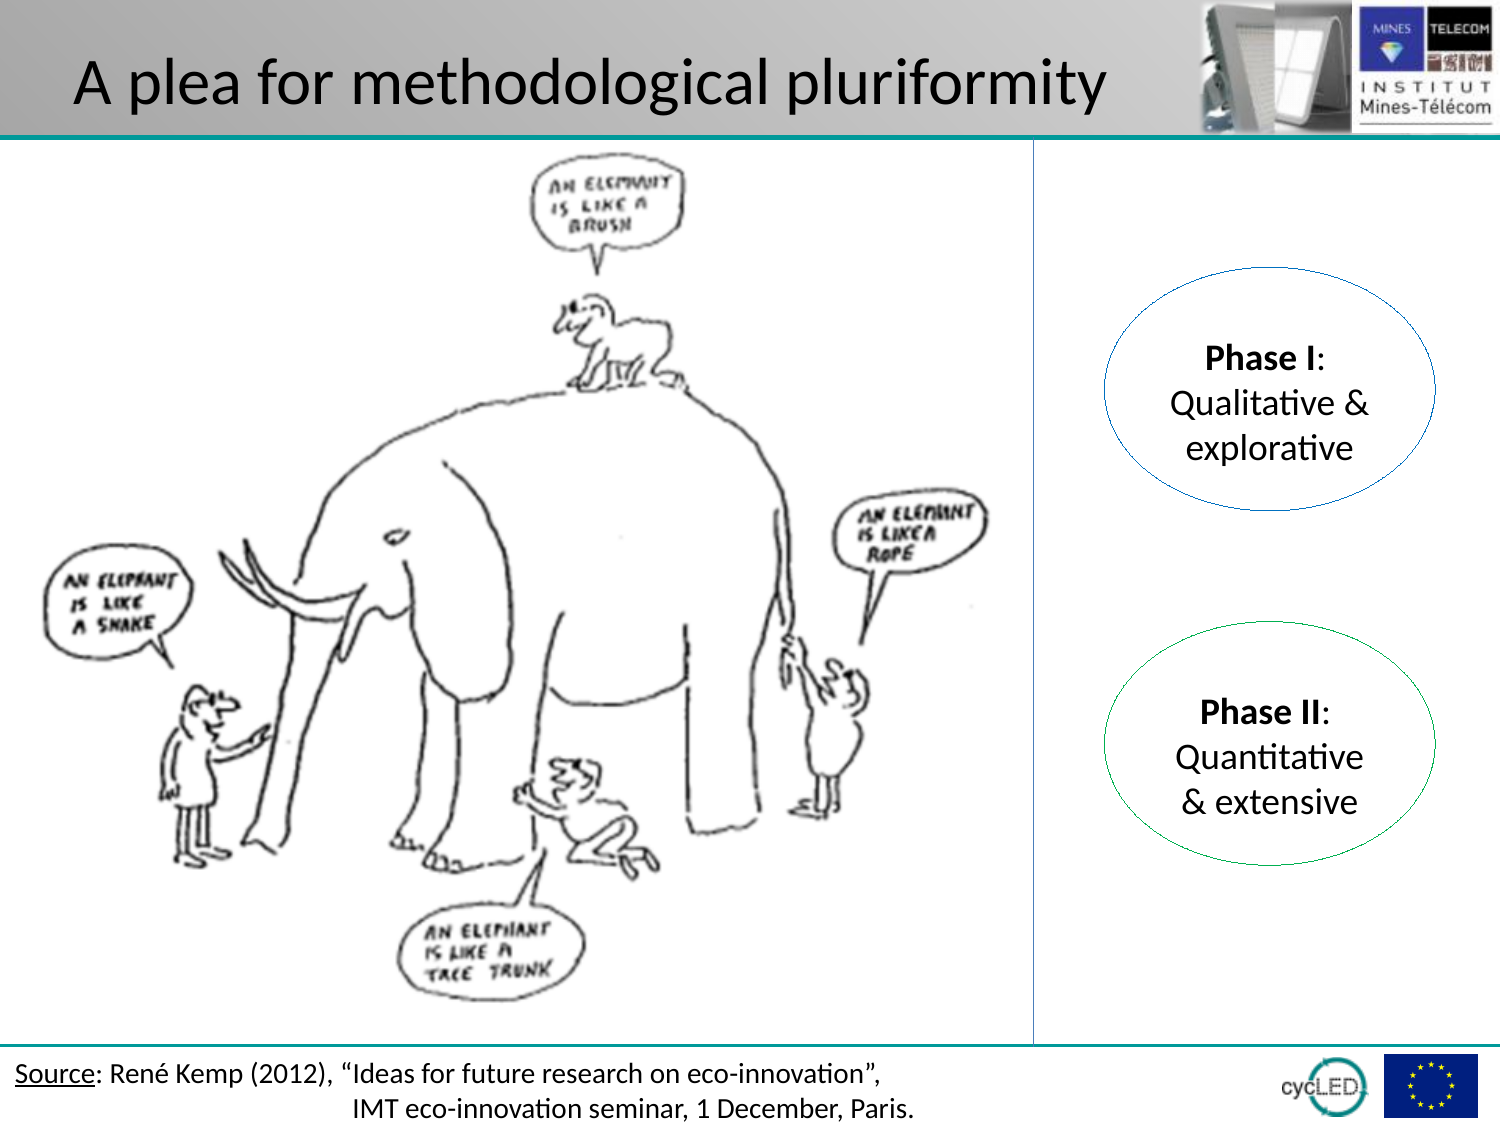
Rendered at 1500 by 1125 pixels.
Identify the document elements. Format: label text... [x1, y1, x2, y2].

picture [1282, 1057, 1369, 1117]
picture [1384, 1054, 1478, 1118]
picture [1206, 0, 1500, 134]
picture [0, 148, 1032, 1028]
text_box Phase I: Qualitative & explorative [1104, 267, 1436, 511]
text_box Source: René Kemp (2012), “Ideas for future research on eco-innovation”, IMT eco-innovation seminar, 1 December, Paris. [0, 1046, 939, 1125]
title A plea for methodological pluriformity [0, 30, 1183, 185]
text_box Phase II: Quantitative & extensive [1104, 621, 1436, 866]
